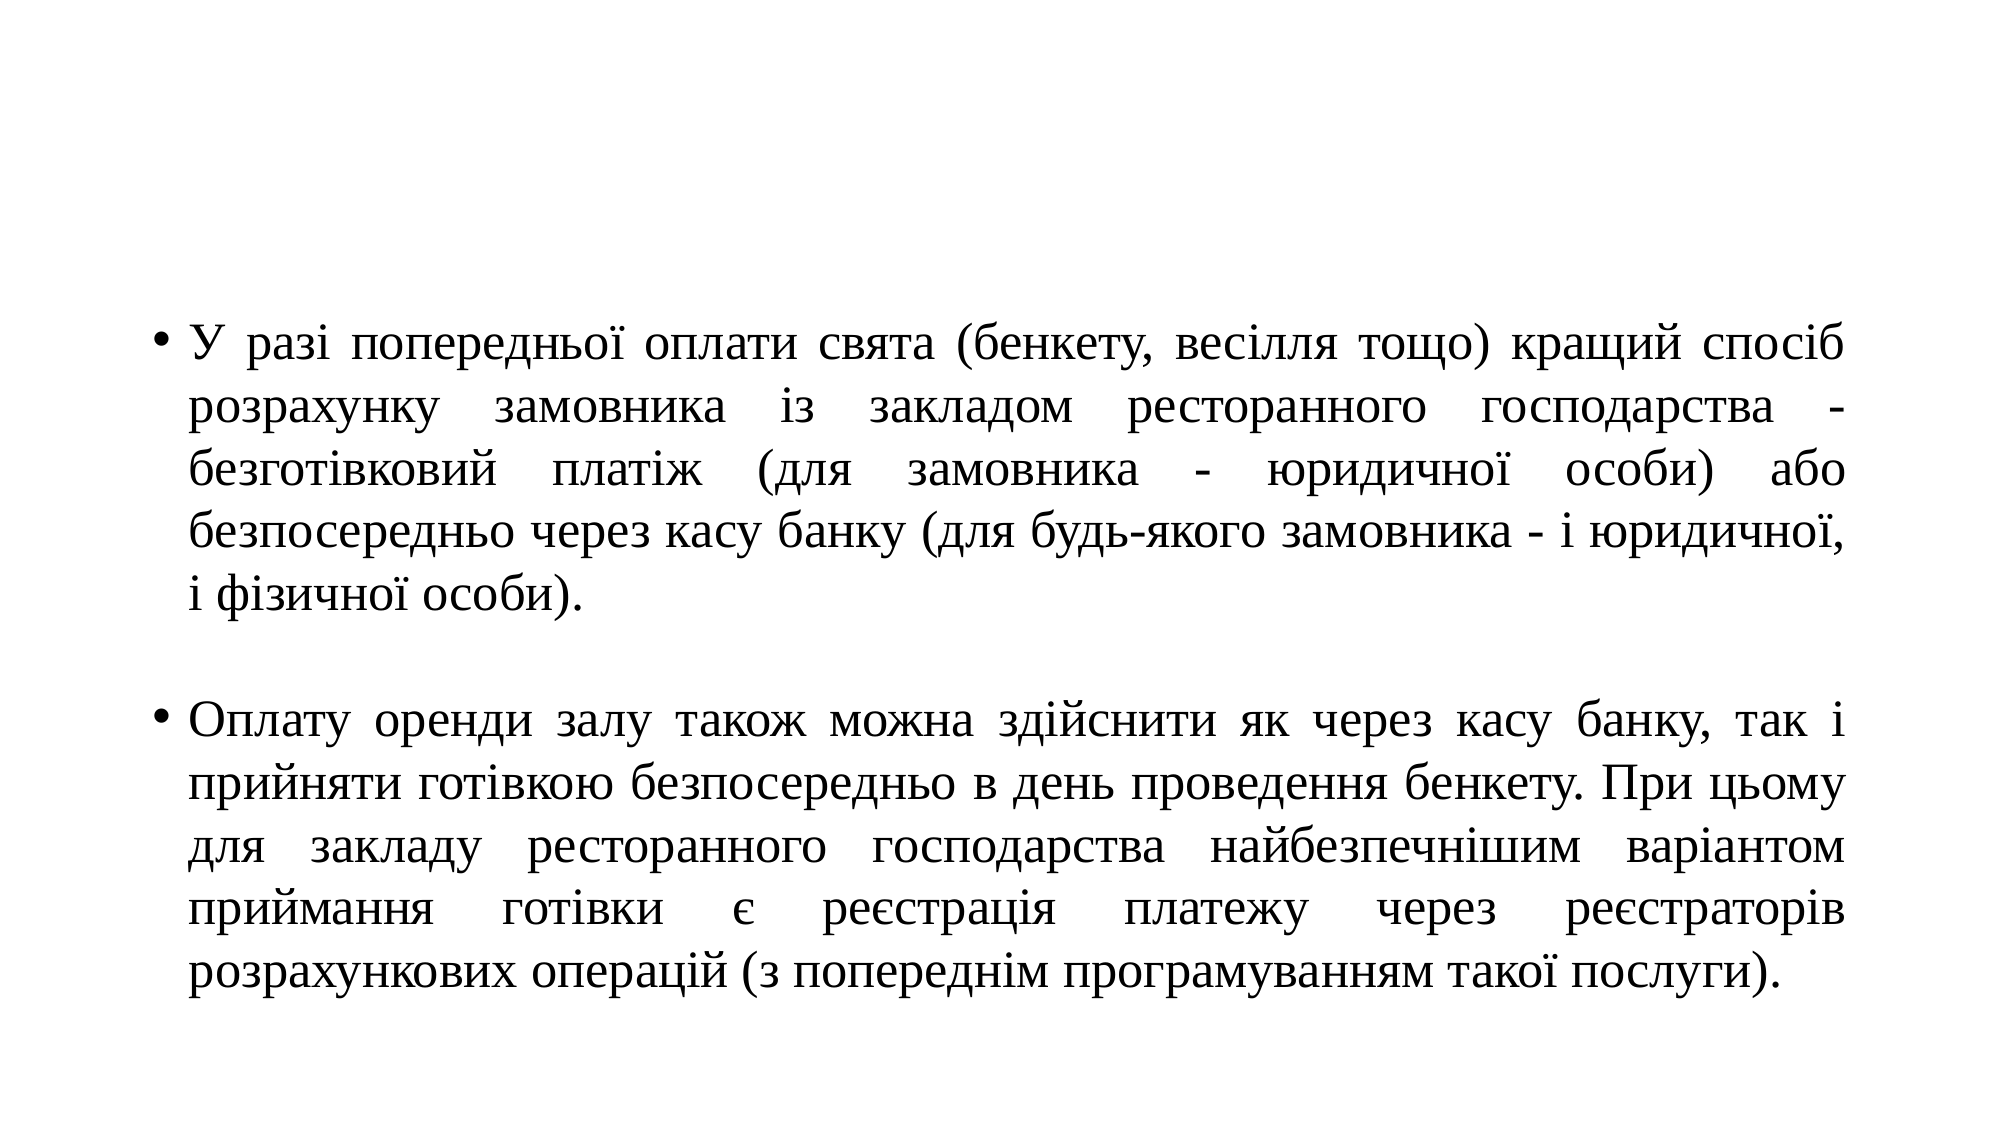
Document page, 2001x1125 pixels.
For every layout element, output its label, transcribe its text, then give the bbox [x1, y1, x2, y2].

list У разі попередньої оплати свята (бенкету, весілля тощо) кращий спосіб розрахунку замовника із закладом ресторанного господарства - безготівковий платіж (для замовника - юридичної особи) або безпосередньо через касу банку (для будь-якого замовника - і юридичної, і фізичної особи). Оплату оренди залу також можна здійснити як через касу банку, так і прийняти готівкою безпосередньо в день проведення бенкету. При цьому для закладу ресторанного господарства найбезпечнішим варіантом приймання готівки є реєстрація платежу через реєстраторів розрахункових операцій (з попереднім програмуванням такої послуги). [137, 299, 1863, 1014]
